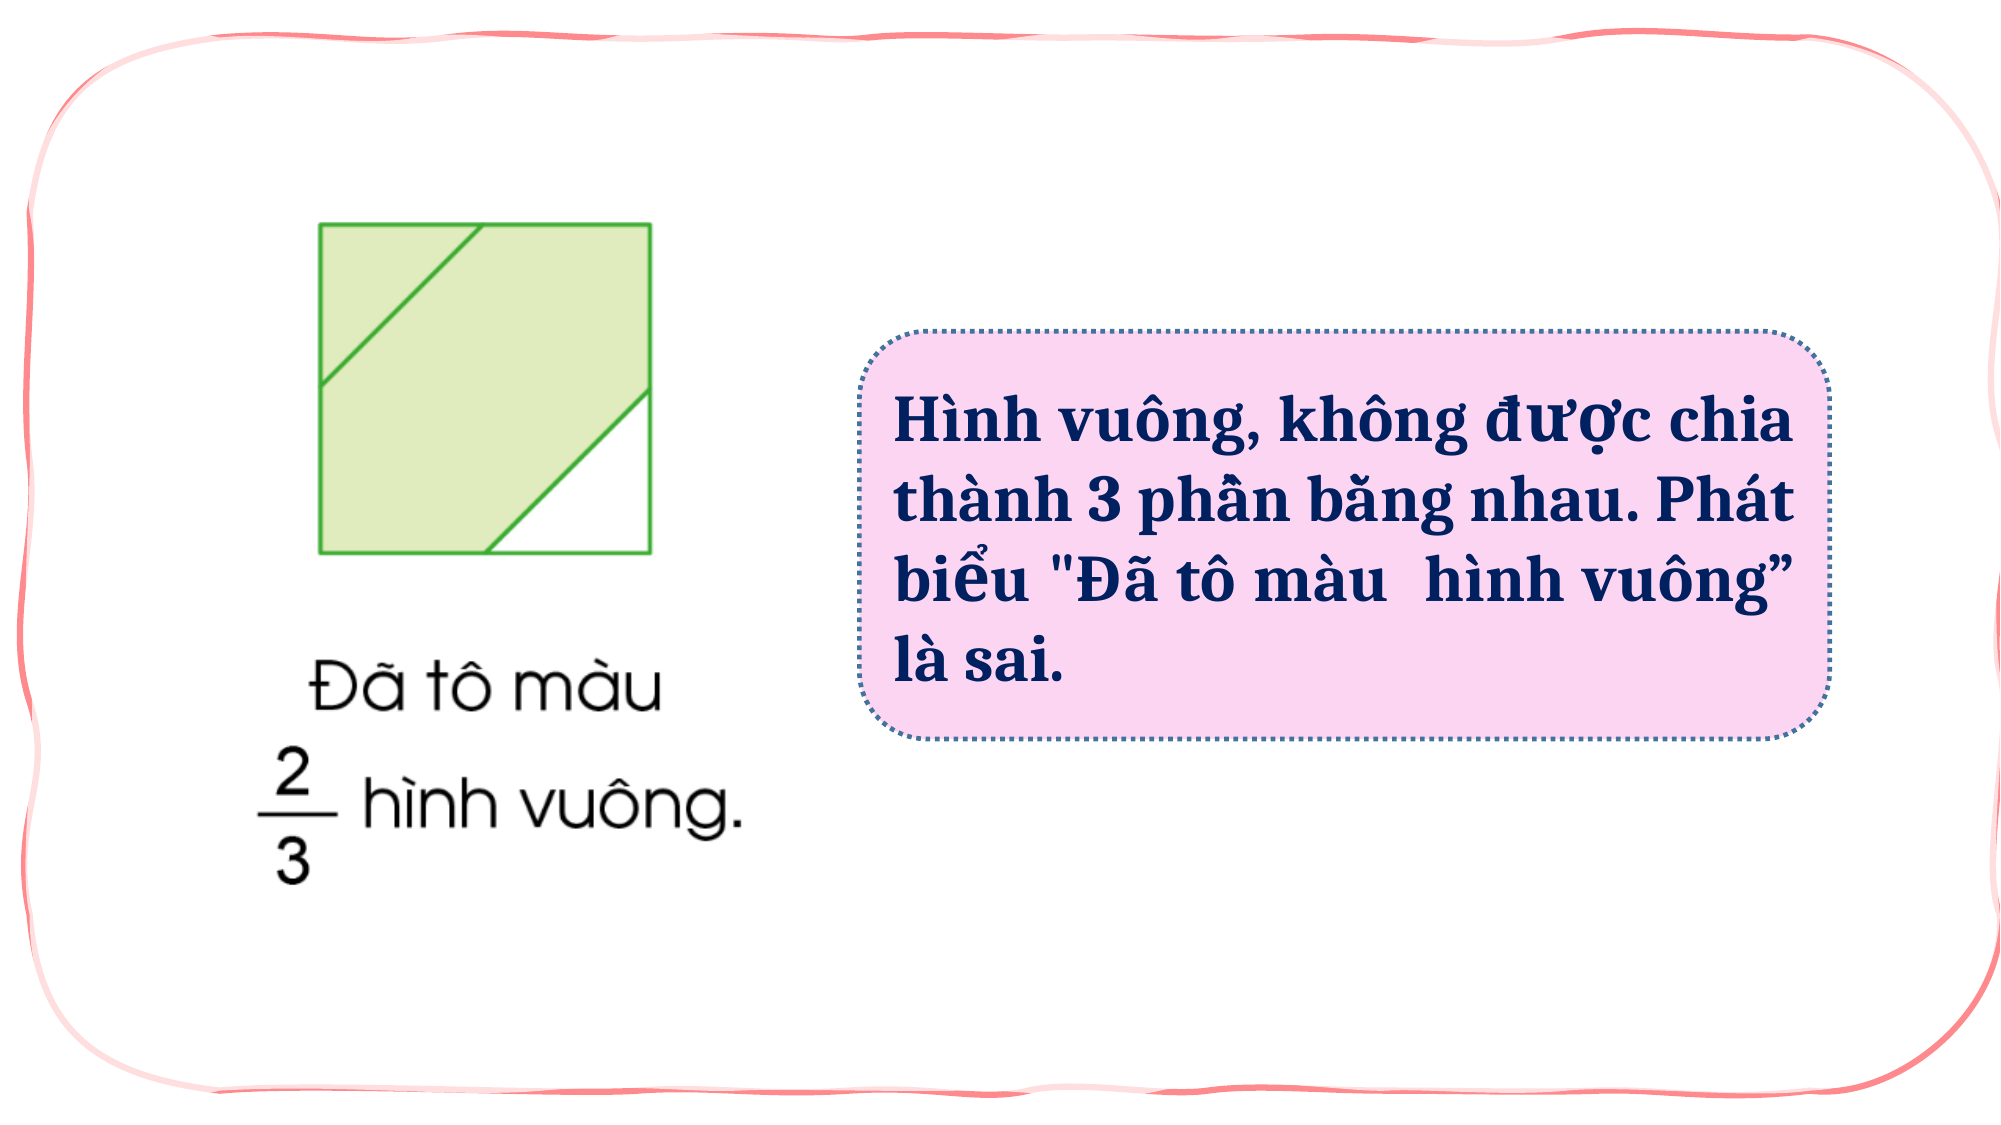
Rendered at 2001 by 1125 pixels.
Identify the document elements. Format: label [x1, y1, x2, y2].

text_box [18, 30, 2000, 1099]
picture [249, 210, 757, 897]
